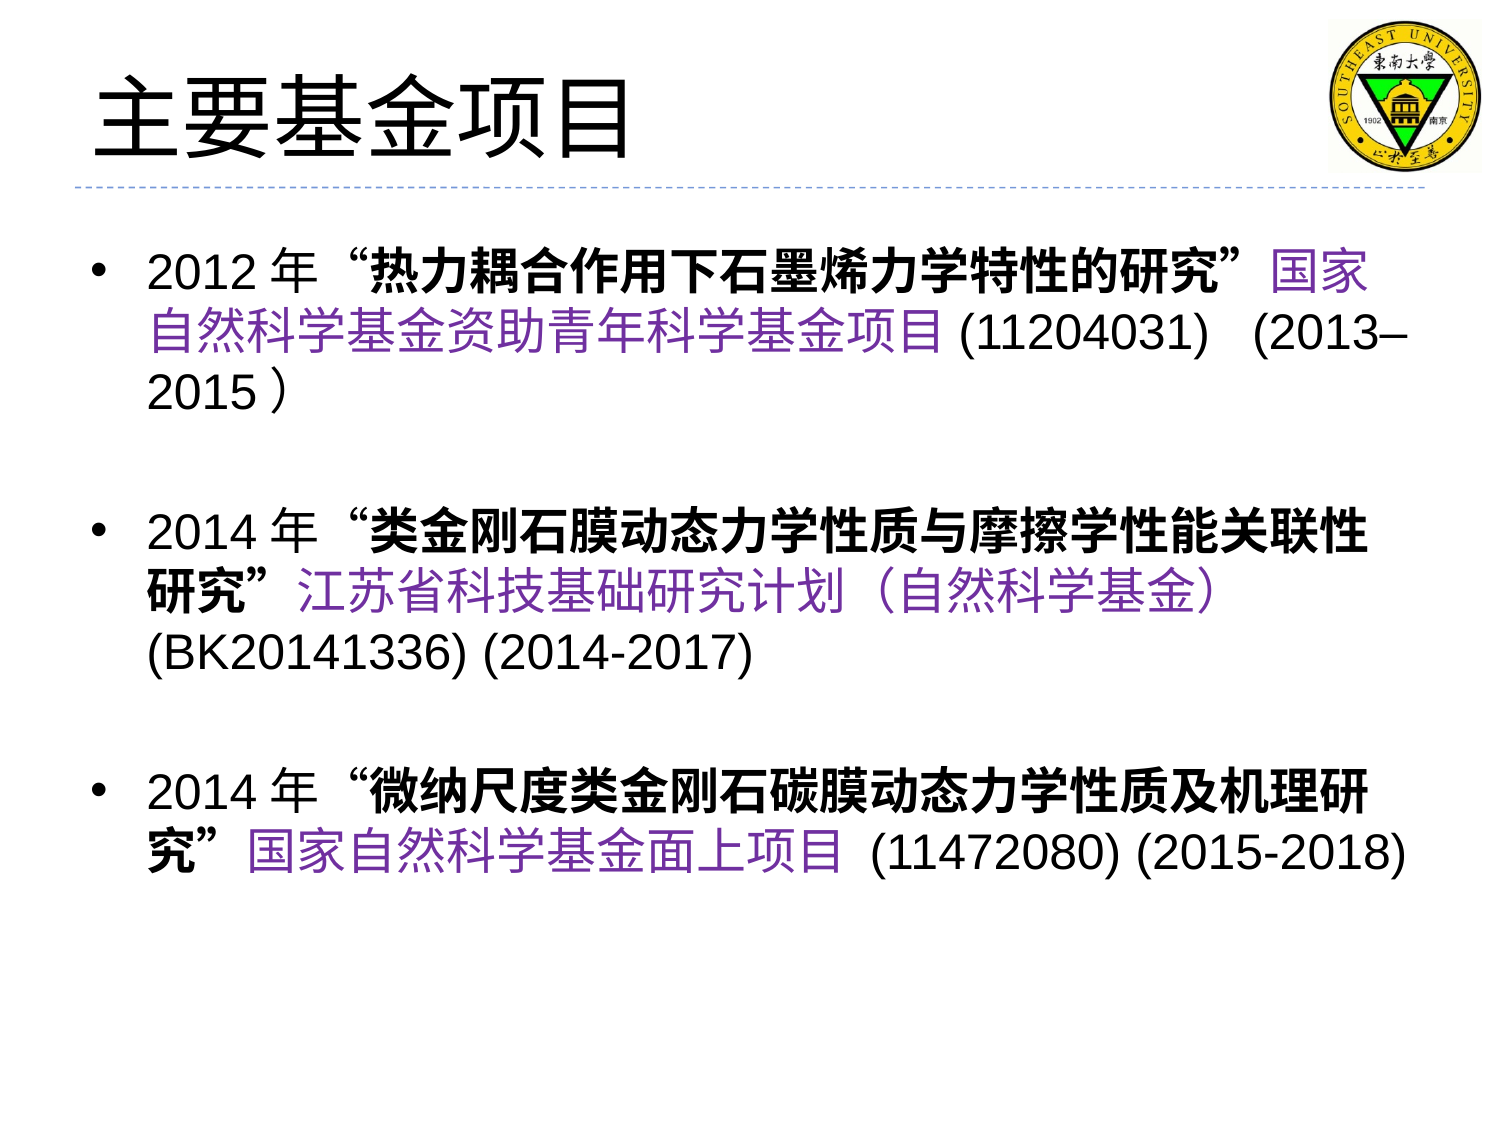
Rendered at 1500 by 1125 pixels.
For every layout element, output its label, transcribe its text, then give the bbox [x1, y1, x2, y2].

list 2012年“热力耦合作用下石墨烯力学特性的研究”国家自然科学基金资助青年科学基金项目(11204031) (2013–2015） 2014年“类金刚石膜动态力学性质与摩擦学性能关联性研究”江苏省科技基础研究计划（自然科学基金） (BK20141336) (2014-2017) 2014年“微纳尺度类金刚石碳膜动态力学性质及机理研究”国家自然科学基金面上项目 (11472080) (2015-2018) [75, 231, 1425, 1005]
picture [1328, 19, 1482, 173]
title 主要基金项目 [75, 45, 1425, 185]
